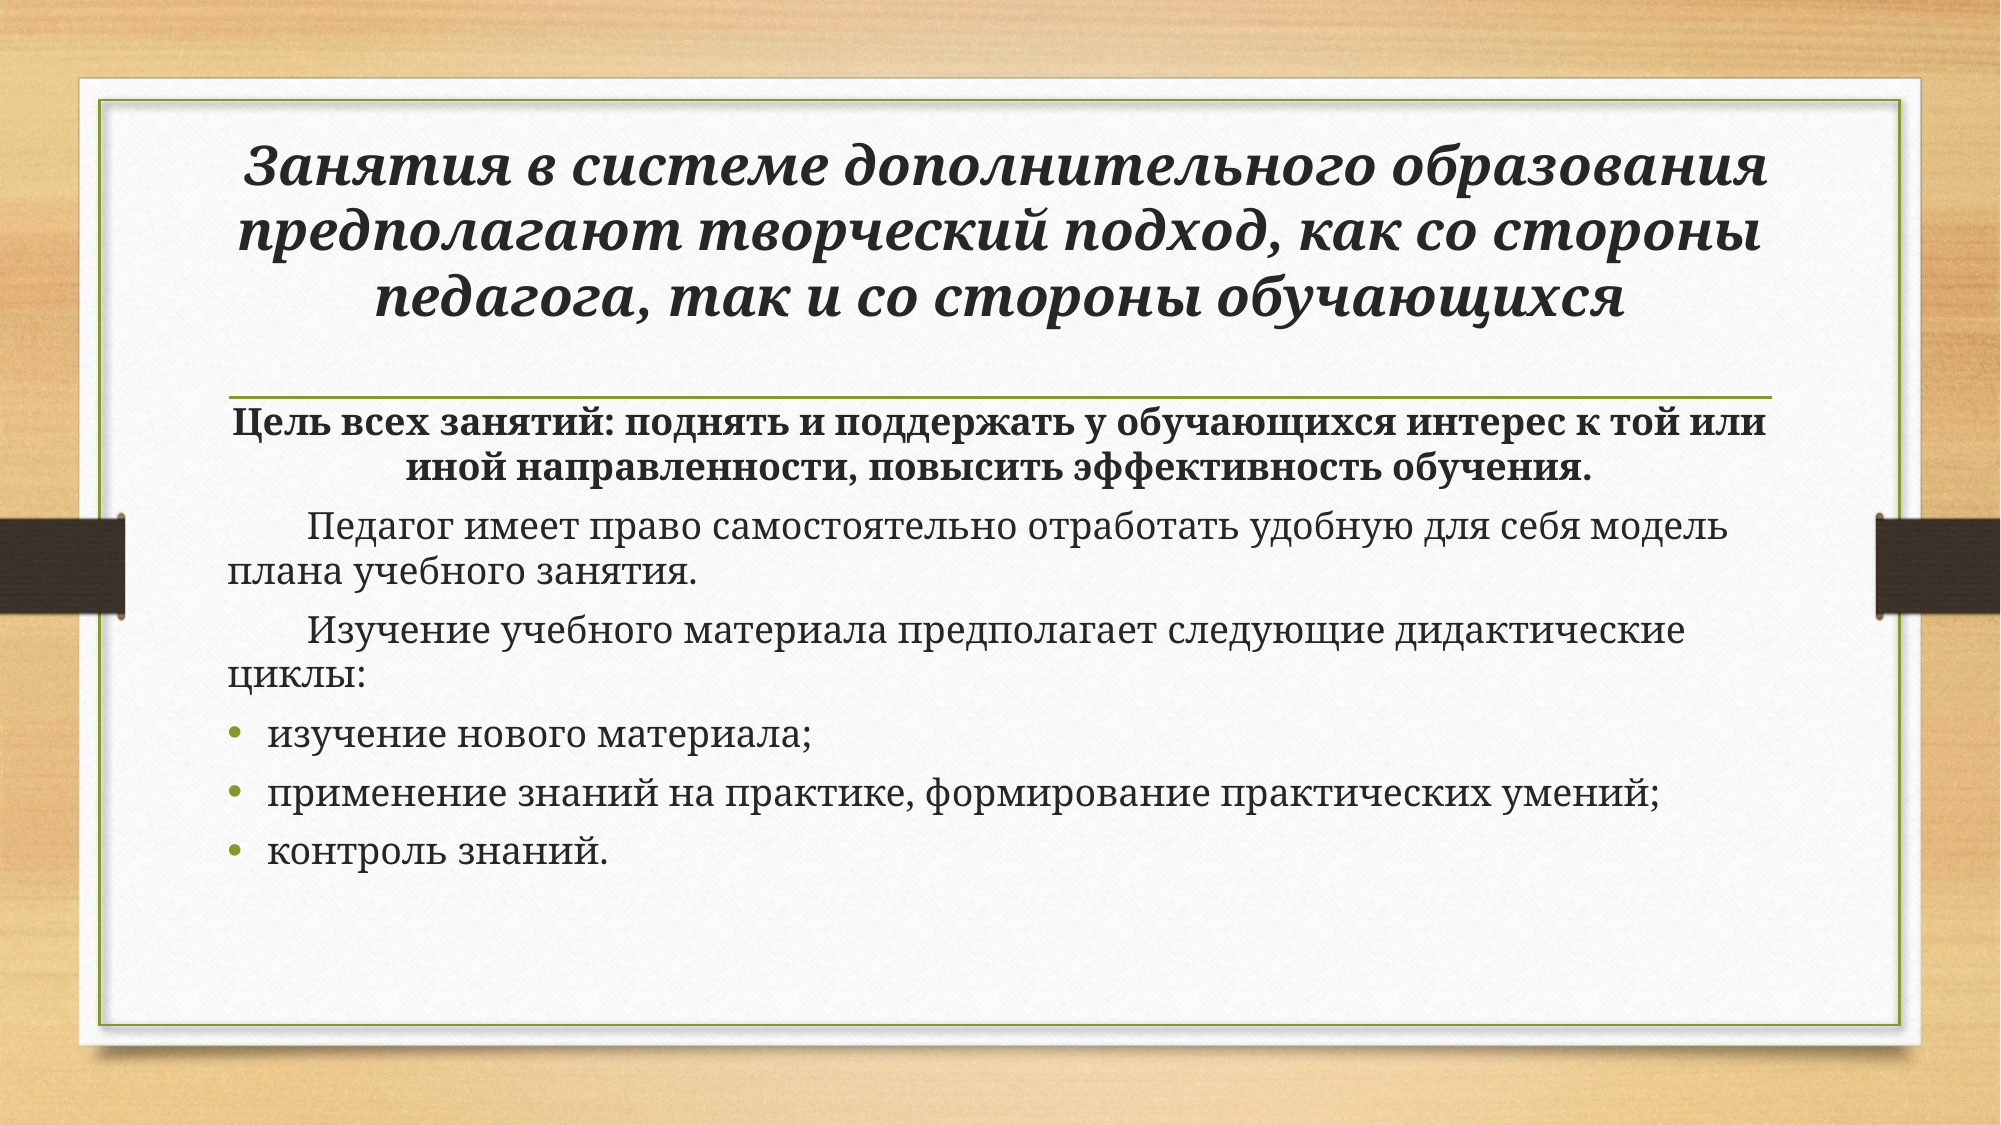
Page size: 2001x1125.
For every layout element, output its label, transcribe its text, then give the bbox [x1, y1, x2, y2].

list Цель всех занятий: поднять и поддержать у обучающихся интерес к той или иной направленности, повысить эффективность обучения. Педагог имеет право самостоятельно отработать удобную для себя модель плана учебного занятия. Изучение учебного материала предполагает следующие дидактические циклы: изучение нового материала; применение знаний на практике, формирование практических умений; контроль знаний. [212, 339, 1788, 942]
picture [0, 0, 2001, 1125]
title Занятия в системе дополнительного образования предполагают творческий подход, как со стороны педагога, так и со стороны обучающихся [212, 118, 1788, 339]
